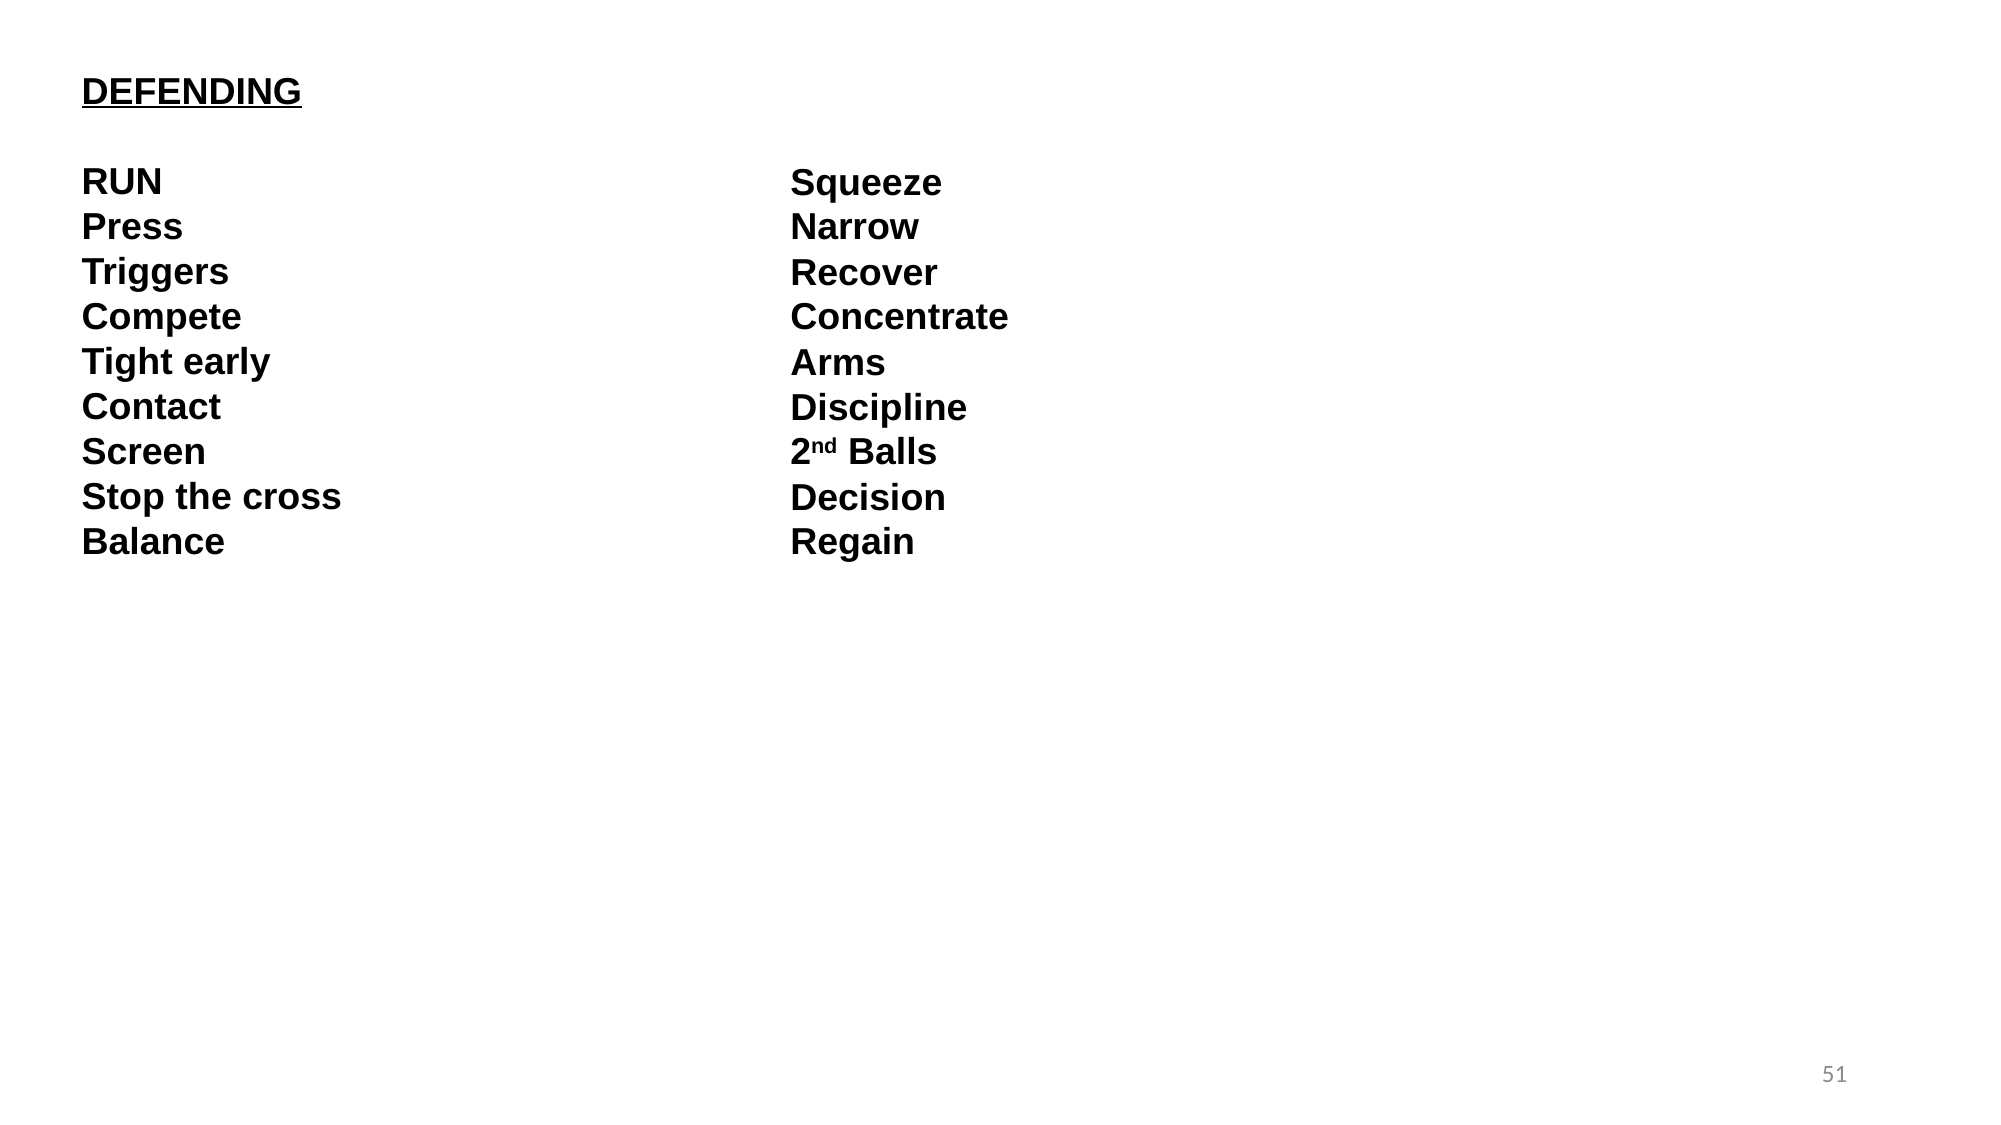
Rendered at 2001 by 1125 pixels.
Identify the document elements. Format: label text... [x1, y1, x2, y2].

text_box Squeeze Narrow Recover Concentrate Arms Discipline 2nd Balls Decision Regain [775, 150, 1776, 570]
text_box DEFENDING RUN Press Triggers Compete Tight early Contact Screen Stop the cross Balance [66, 59, 1067, 569]
slide_number 51 [1412, 1042, 1863, 1103]
